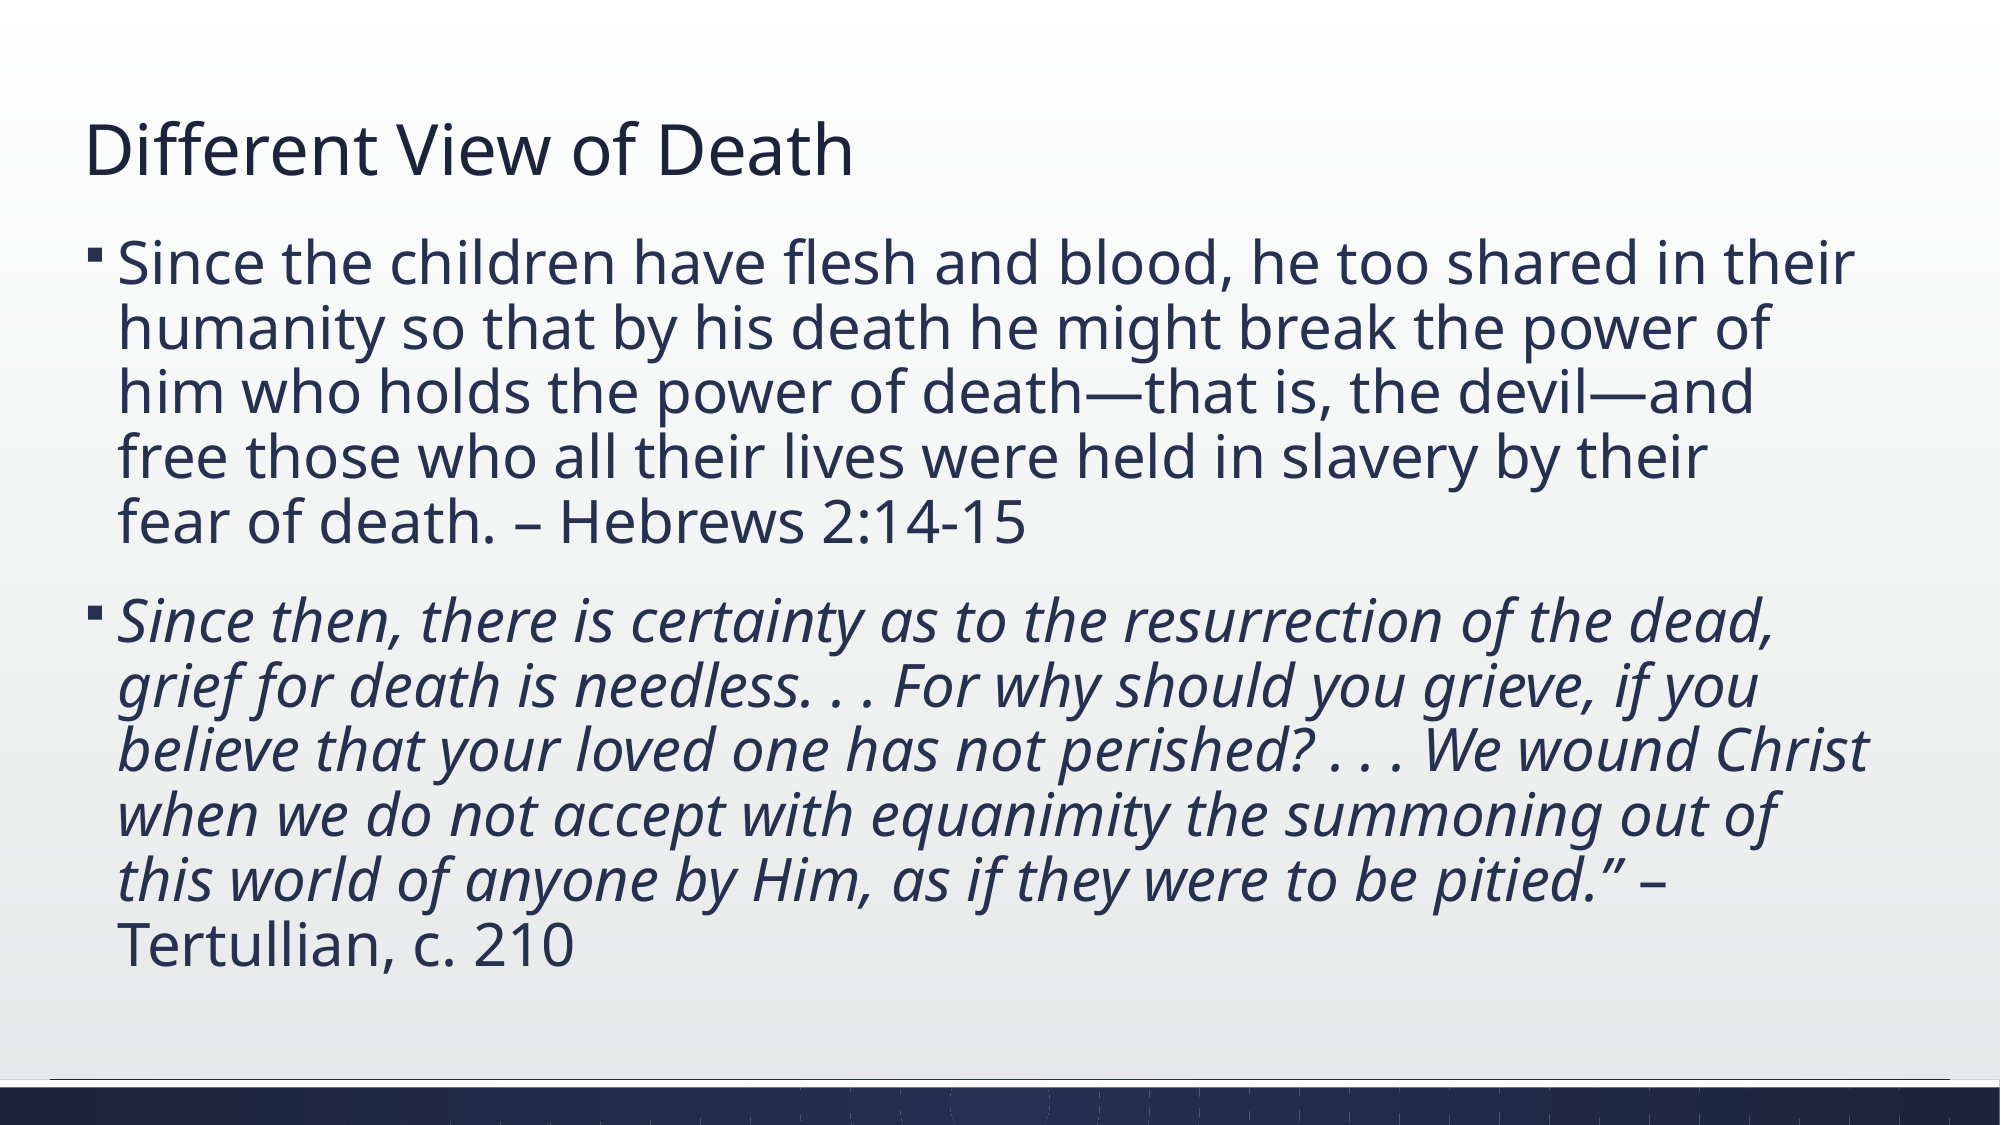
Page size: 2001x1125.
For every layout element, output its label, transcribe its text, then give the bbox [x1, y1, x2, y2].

title Different View of Death [68, 75, 1629, 199]
list Since the children have flesh and blood, he too shared in their humanity so that by his death he might break the power of him who holds the power of death—that is, the devil—and free those who all their lives were held in slavery by their fear of death. – Hebrews 2:14-15 Since then, there is certainty as to the resurrection of the dead, grief for death is needless. . . For why should you grieve, if you believe that your loved one has not perished? . . . We wound Christ when we do not accept with equanimity the summoning out of this world of anyone by Him, as if they were to be pitied.” – Tertullian, c. 210 [62, 224, 1888, 990]
